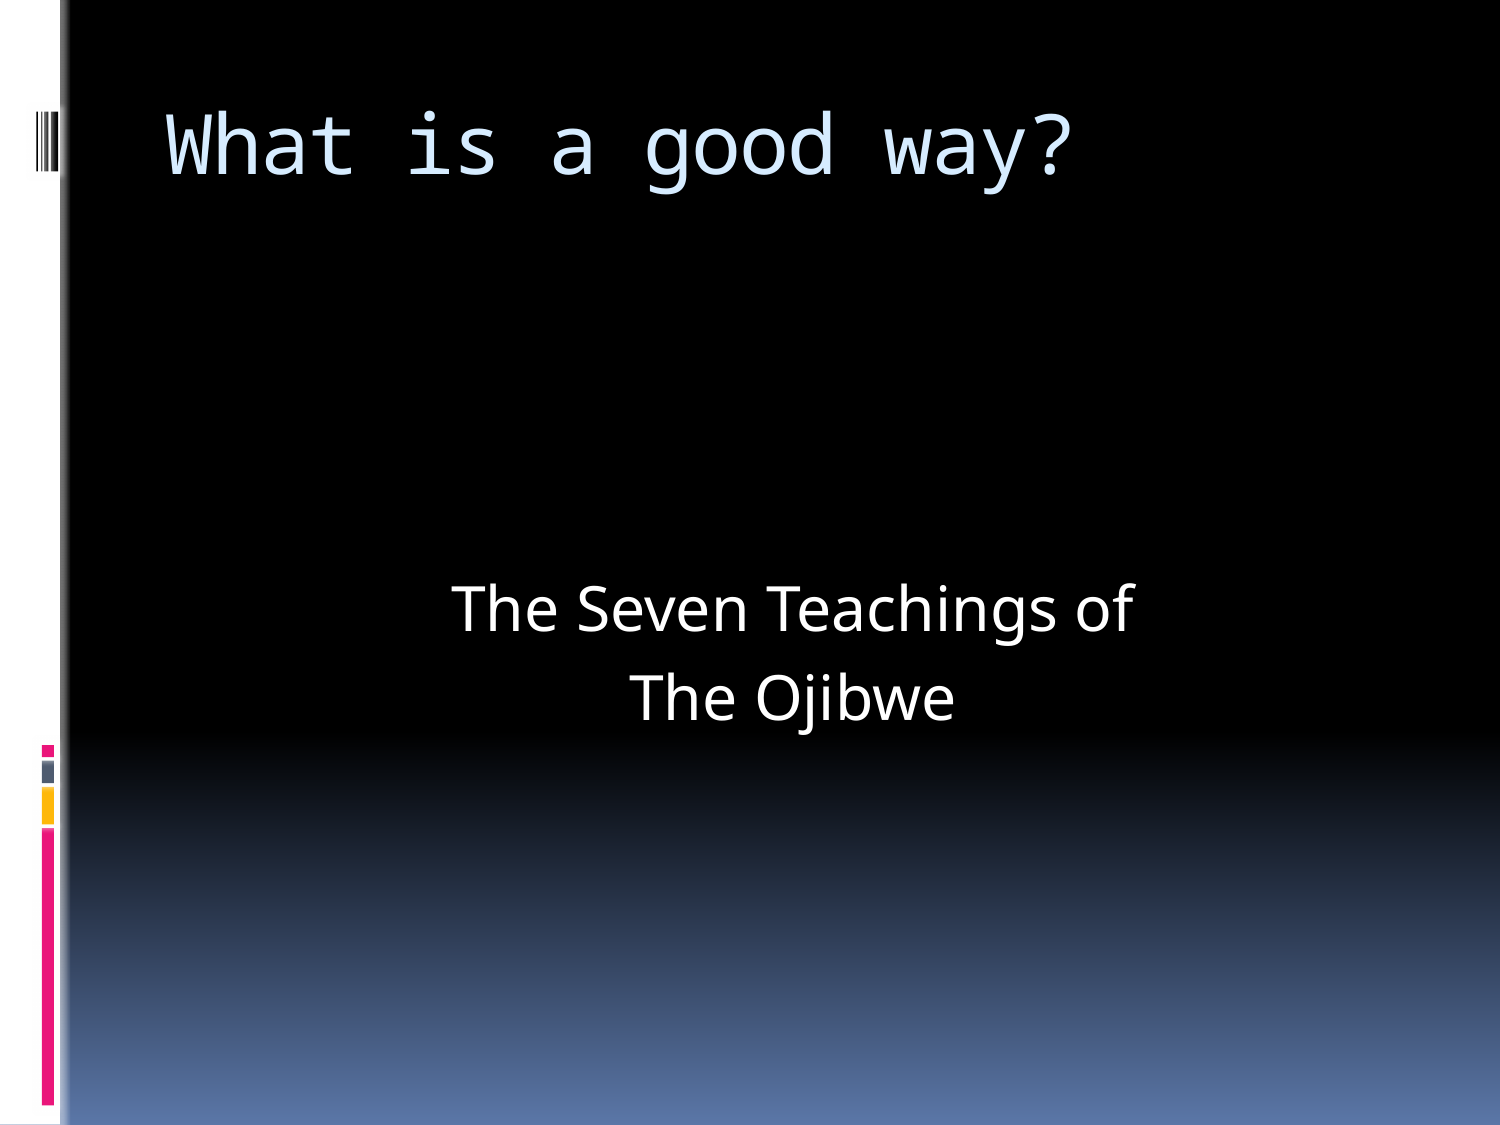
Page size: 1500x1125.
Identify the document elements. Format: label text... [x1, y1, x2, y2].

list The Seven Teachings of The Ojibwe [150, 292, 1425, 1043]
title What is a good way? [150, 83, 1425, 234]
